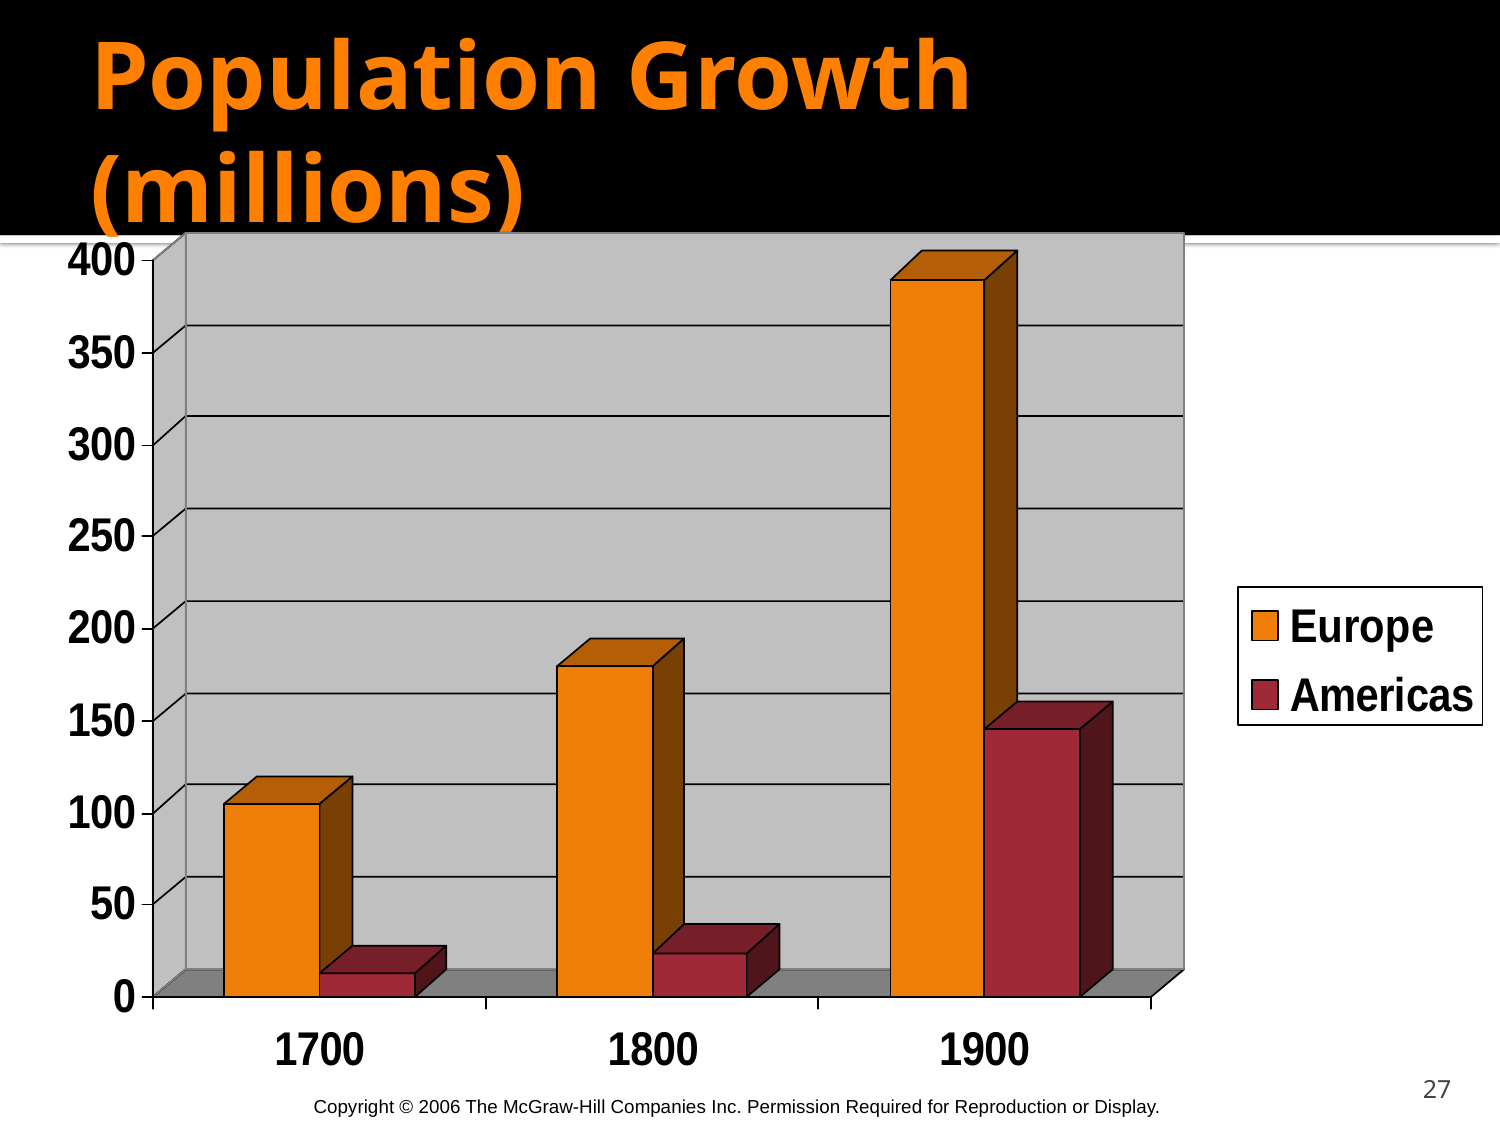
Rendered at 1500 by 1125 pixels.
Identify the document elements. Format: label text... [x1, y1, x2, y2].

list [0, 187, 1500, 1125]
title Population Growth (millions) [75, 25, 1425, 186]
